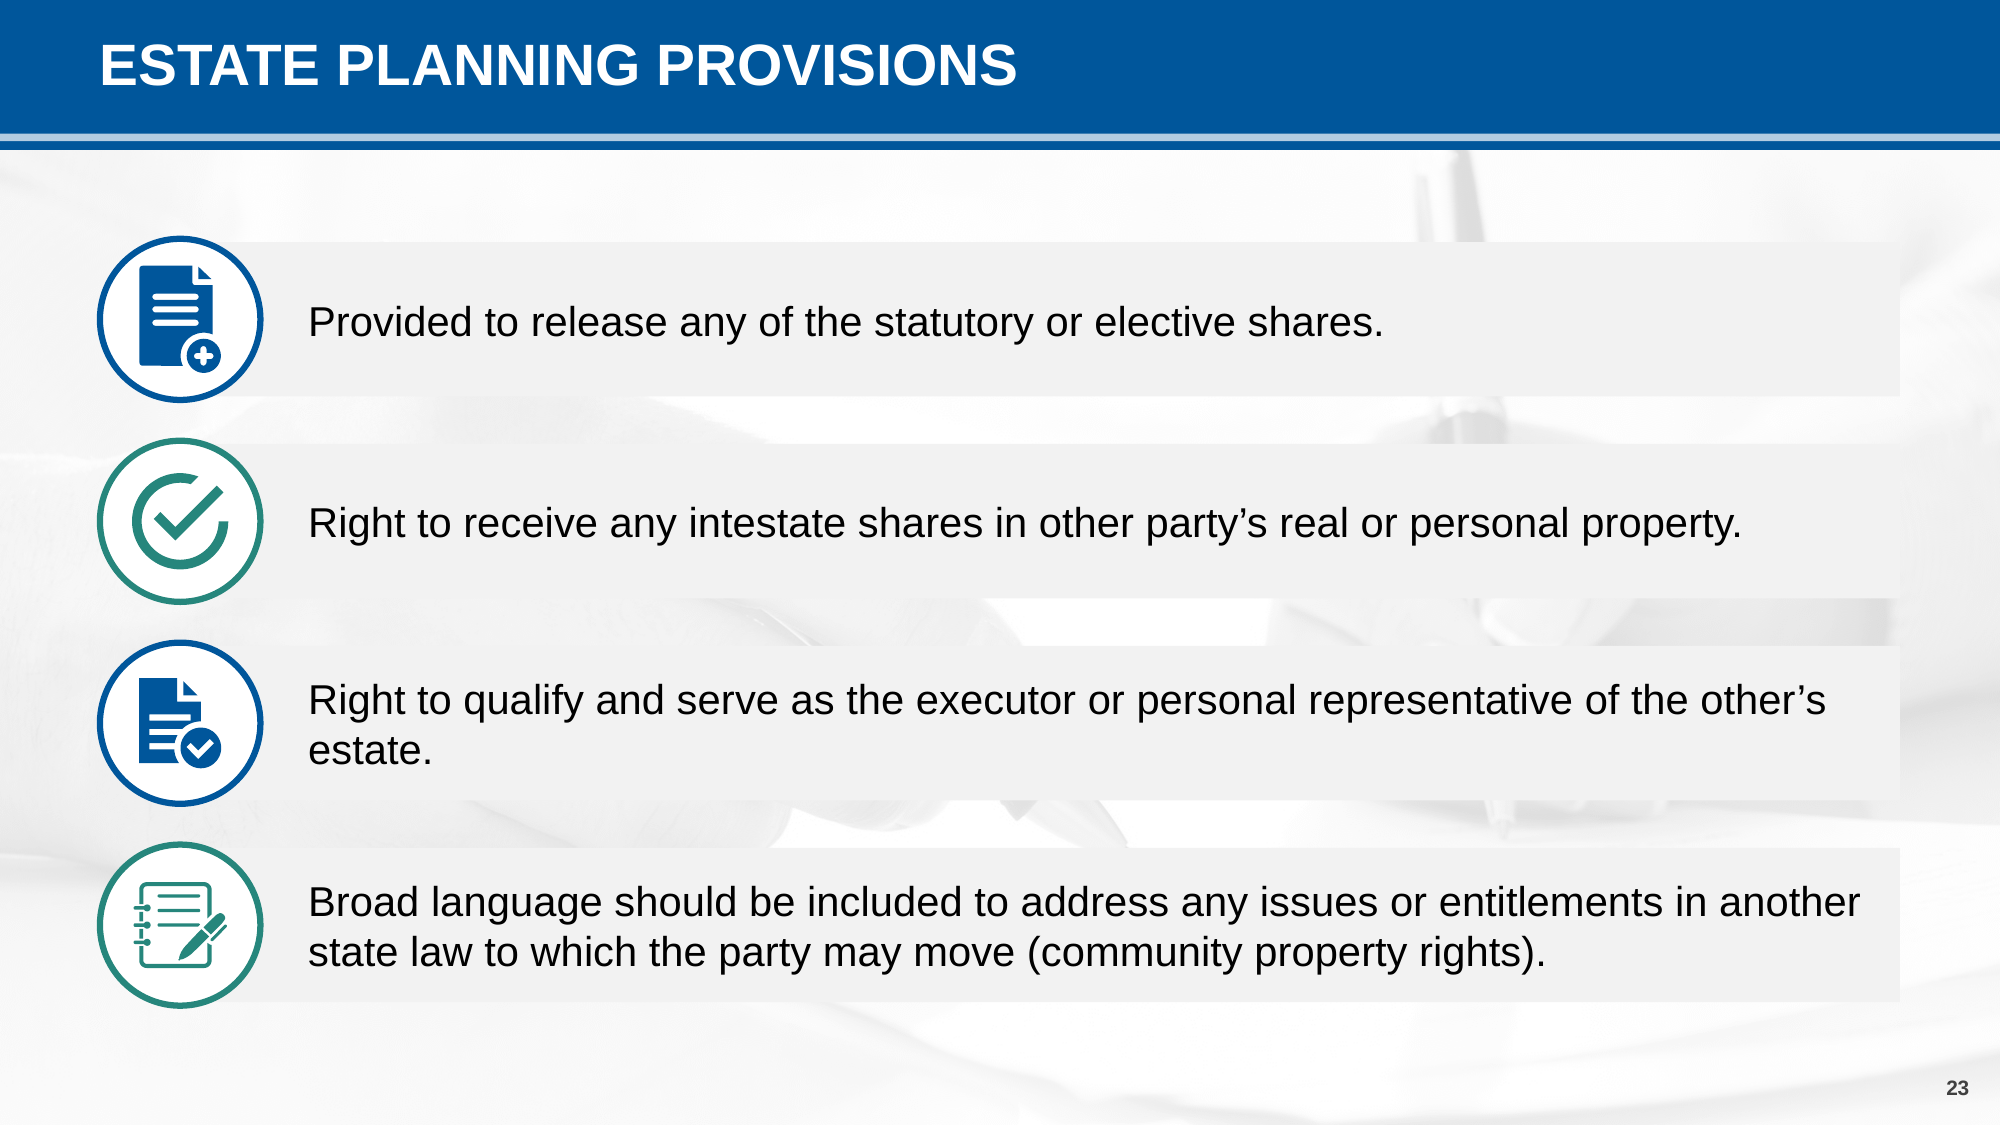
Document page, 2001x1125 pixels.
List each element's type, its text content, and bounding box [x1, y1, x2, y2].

slide_number 23 [1921, 1048, 1994, 1125]
title ESTATE PLANNING PROVISIONS [99, 0, 1863, 134]
text_box [99, 844, 261, 1006]
text_box [99, 238, 261, 400]
text_box Right to qualify and serve as the executor or personal representative of the other’s estate. [204, 645, 1900, 801]
text_box Broad language should be included to address any issues or entitlements in another state law to which the party may move (community property rights). [204, 847, 1900, 1003]
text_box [133, 882, 227, 969]
text_box [132, 473, 229, 570]
text_box Provided to release any of the statutory or elective shares. [205, 242, 1900, 397]
text_box Right to receive any intestate shares in other party’s real or personal property. [203, 443, 1900, 599]
text_box [139, 265, 213, 366]
text_box [186, 338, 221, 373]
text_box [99, 642, 261, 804]
text_box [99, 440, 261, 602]
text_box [139, 678, 222, 769]
